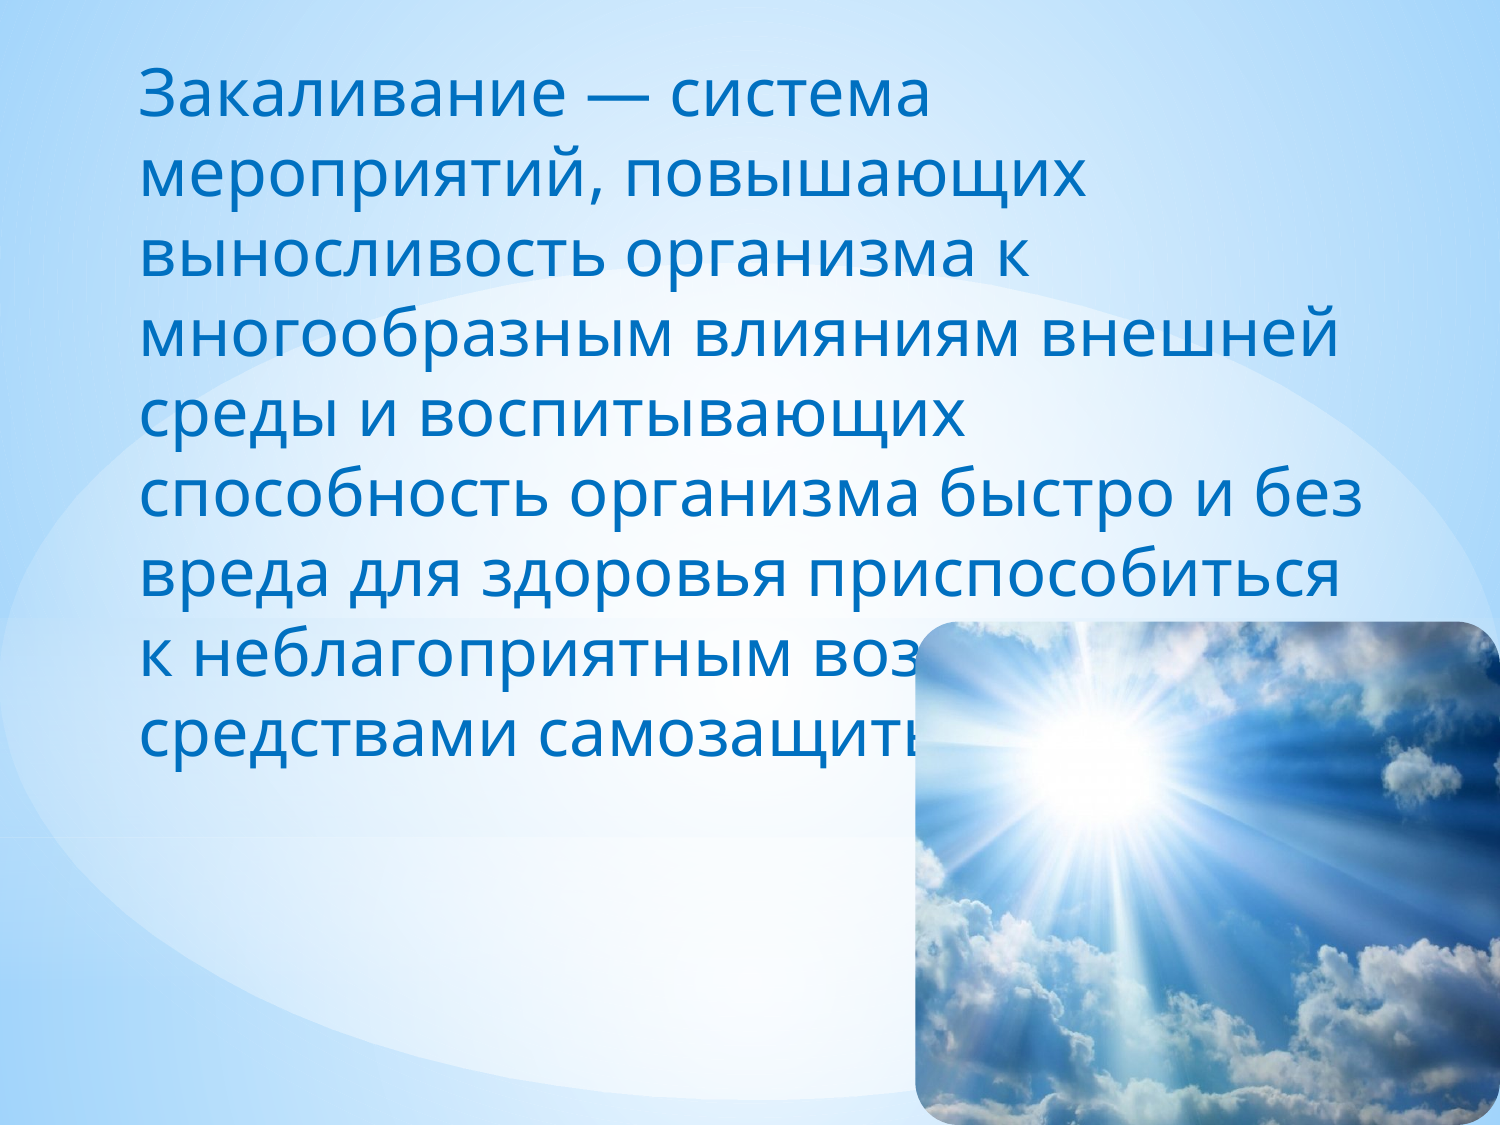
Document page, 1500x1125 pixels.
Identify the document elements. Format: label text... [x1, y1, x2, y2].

picture [915, 621, 1500, 1125]
text_box Закаливание — система мероприятий, повышающих выносливость организма к многообразным влияниям внешней среды и воспитывающих способность организма быстро и без вреда для здоровья приспособиться к неблагоприятным воздействиям средствами самозащиты. [123, 42, 1388, 858]
